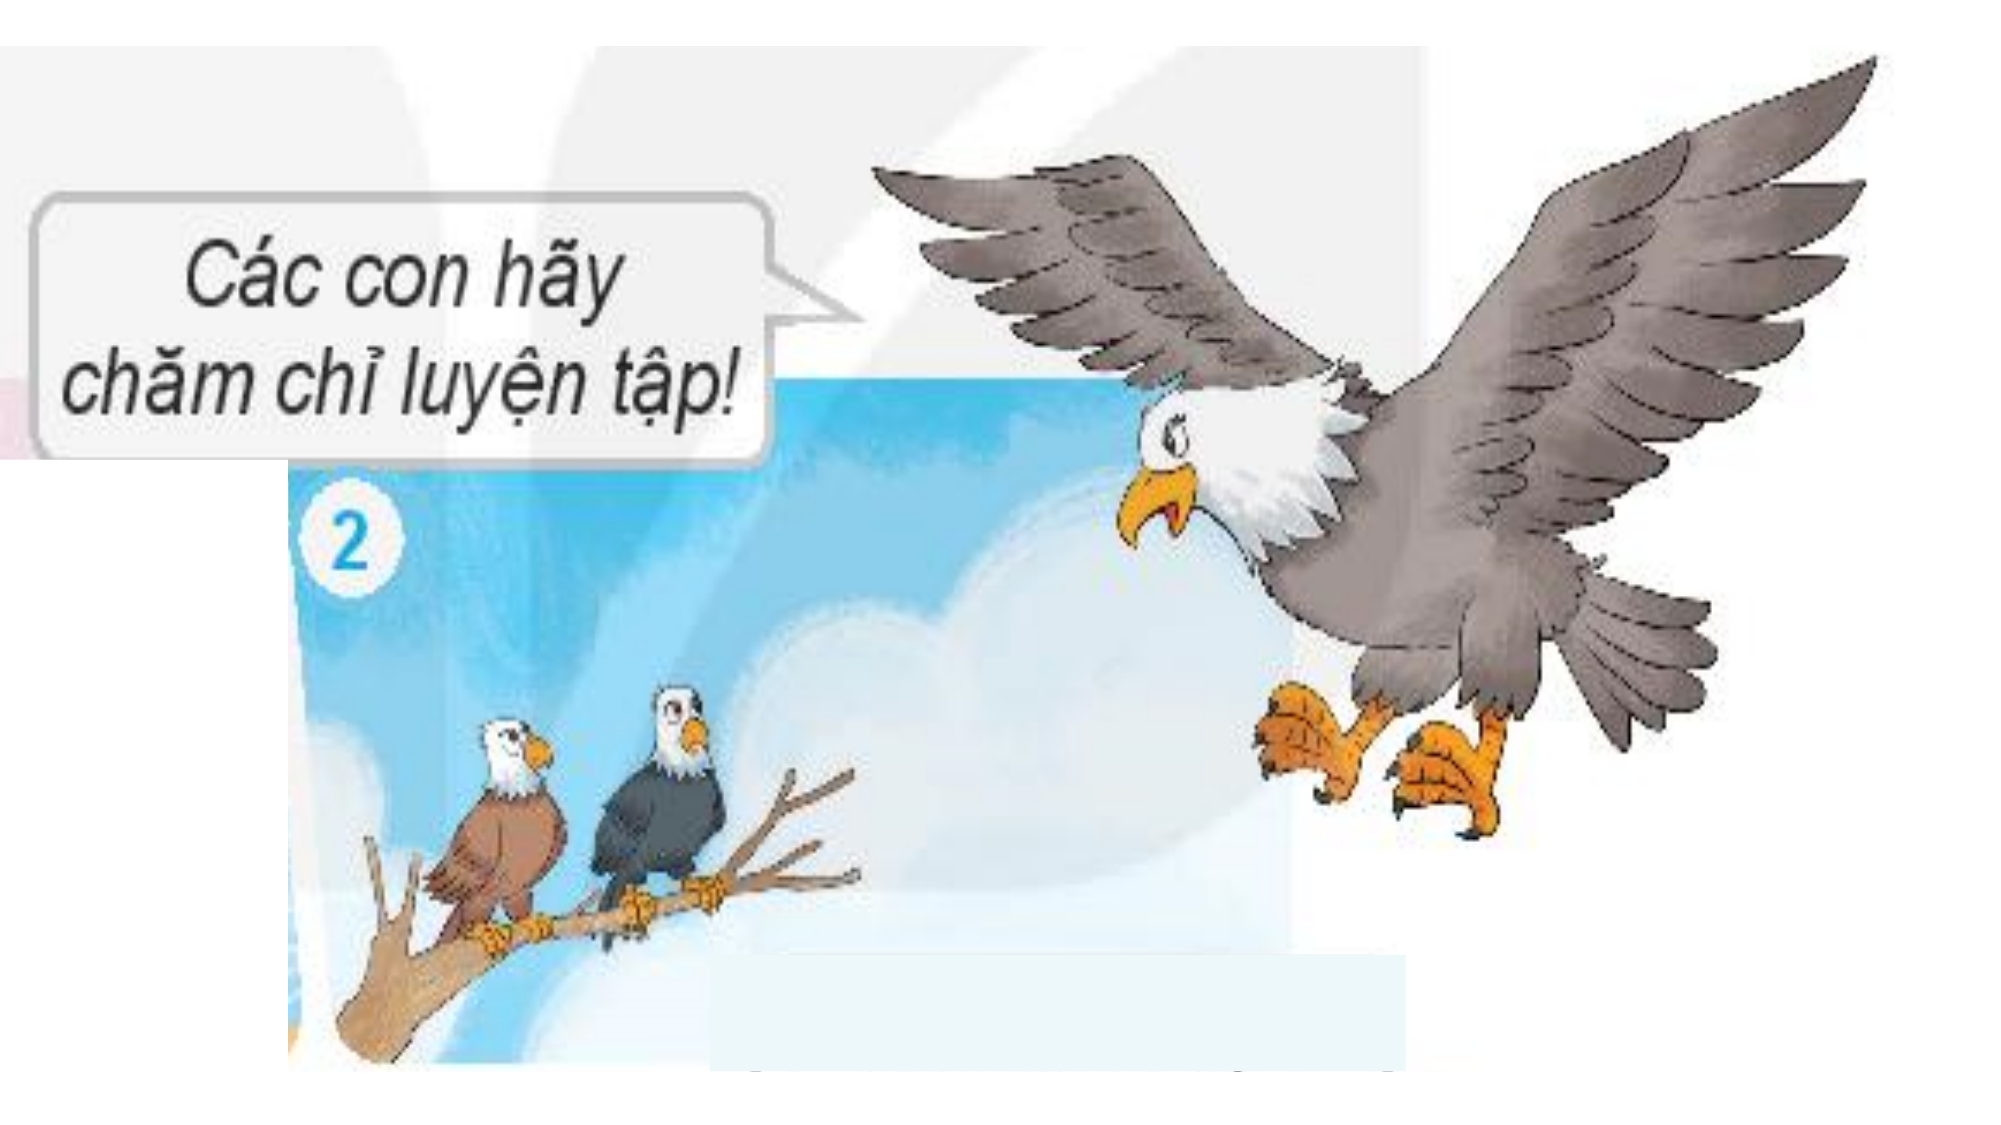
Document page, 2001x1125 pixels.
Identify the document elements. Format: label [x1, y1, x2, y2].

text_box [0, 46, 2000, 1091]
